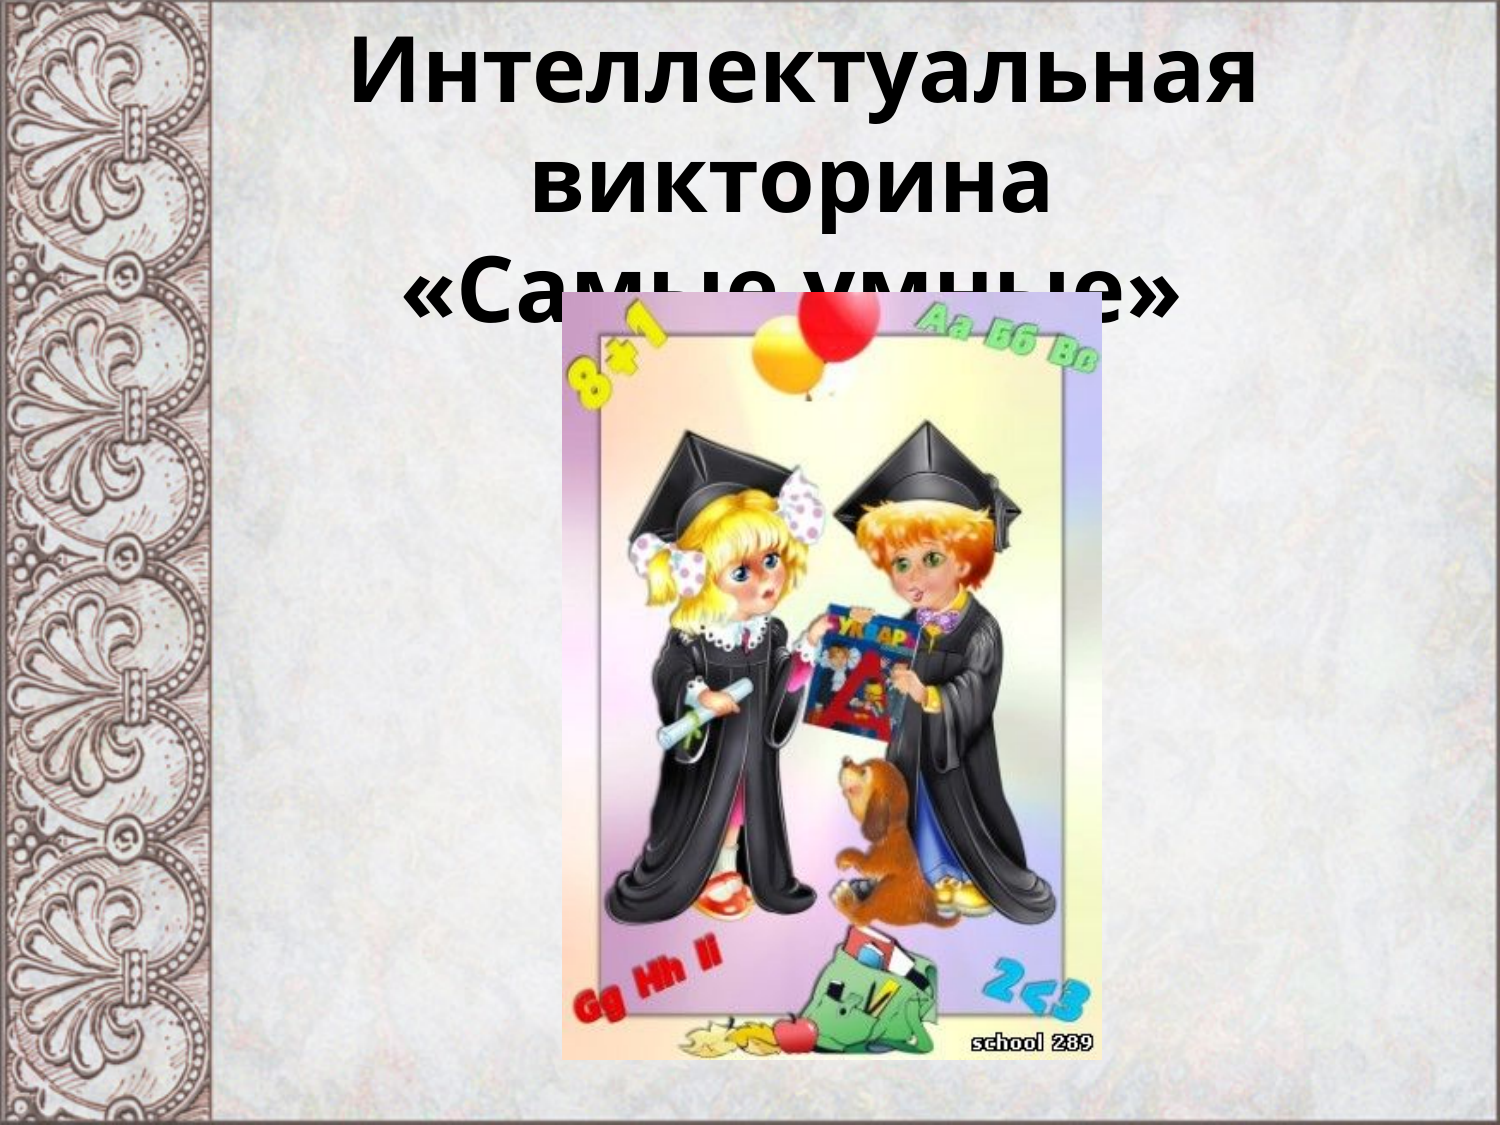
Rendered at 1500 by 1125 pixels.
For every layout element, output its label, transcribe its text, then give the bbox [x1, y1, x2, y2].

picture [0, 0, 1500, 1125]
title Интеллектуальная викторина «Самые умные» [128, 82, 1479, 270]
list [562, 292, 1102, 1060]
